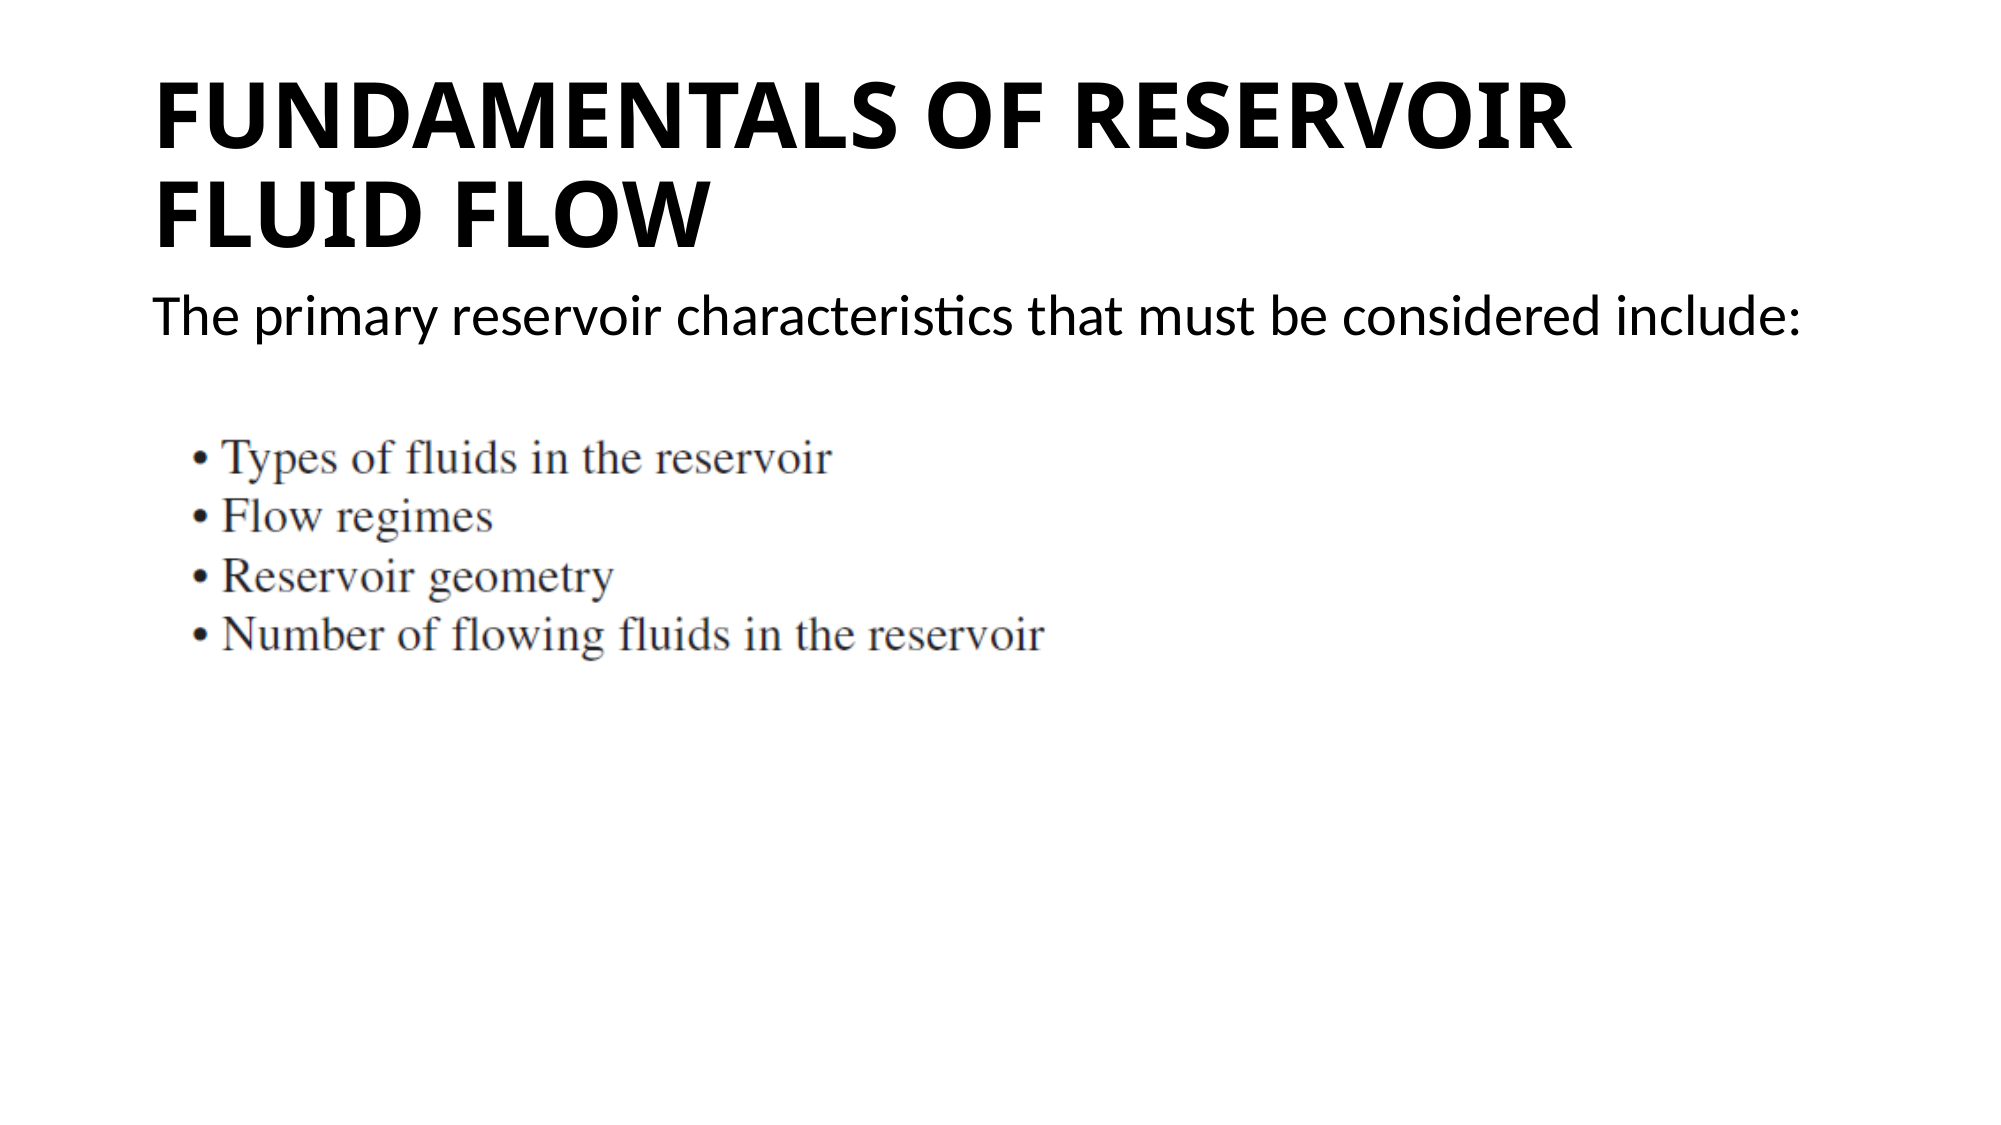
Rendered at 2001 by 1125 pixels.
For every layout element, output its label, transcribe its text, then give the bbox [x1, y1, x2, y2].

title FUNDAMENTALS OF RESERVOIR FLUID FLOW [137, 59, 1863, 277]
list The primary reservoir characteristics that must be considered include: [137, 277, 1863, 992]
picture [137, 405, 1149, 686]
